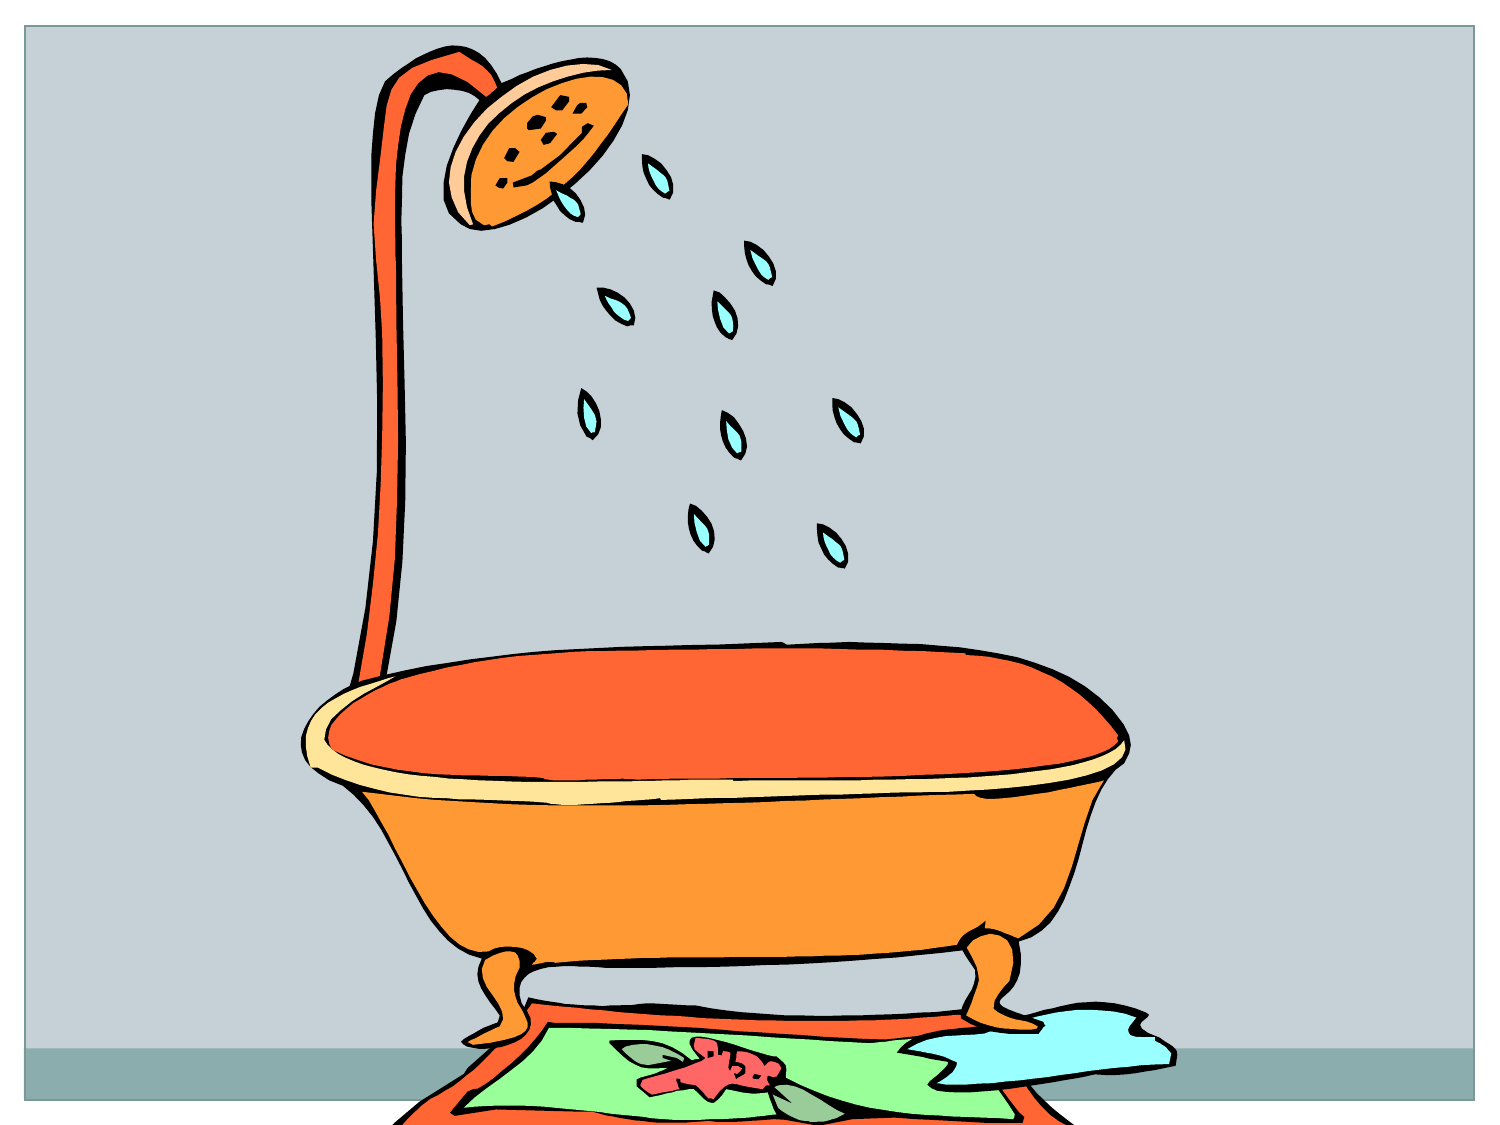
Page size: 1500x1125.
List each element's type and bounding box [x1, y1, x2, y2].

picture [262, 0, 1180, 1125]
